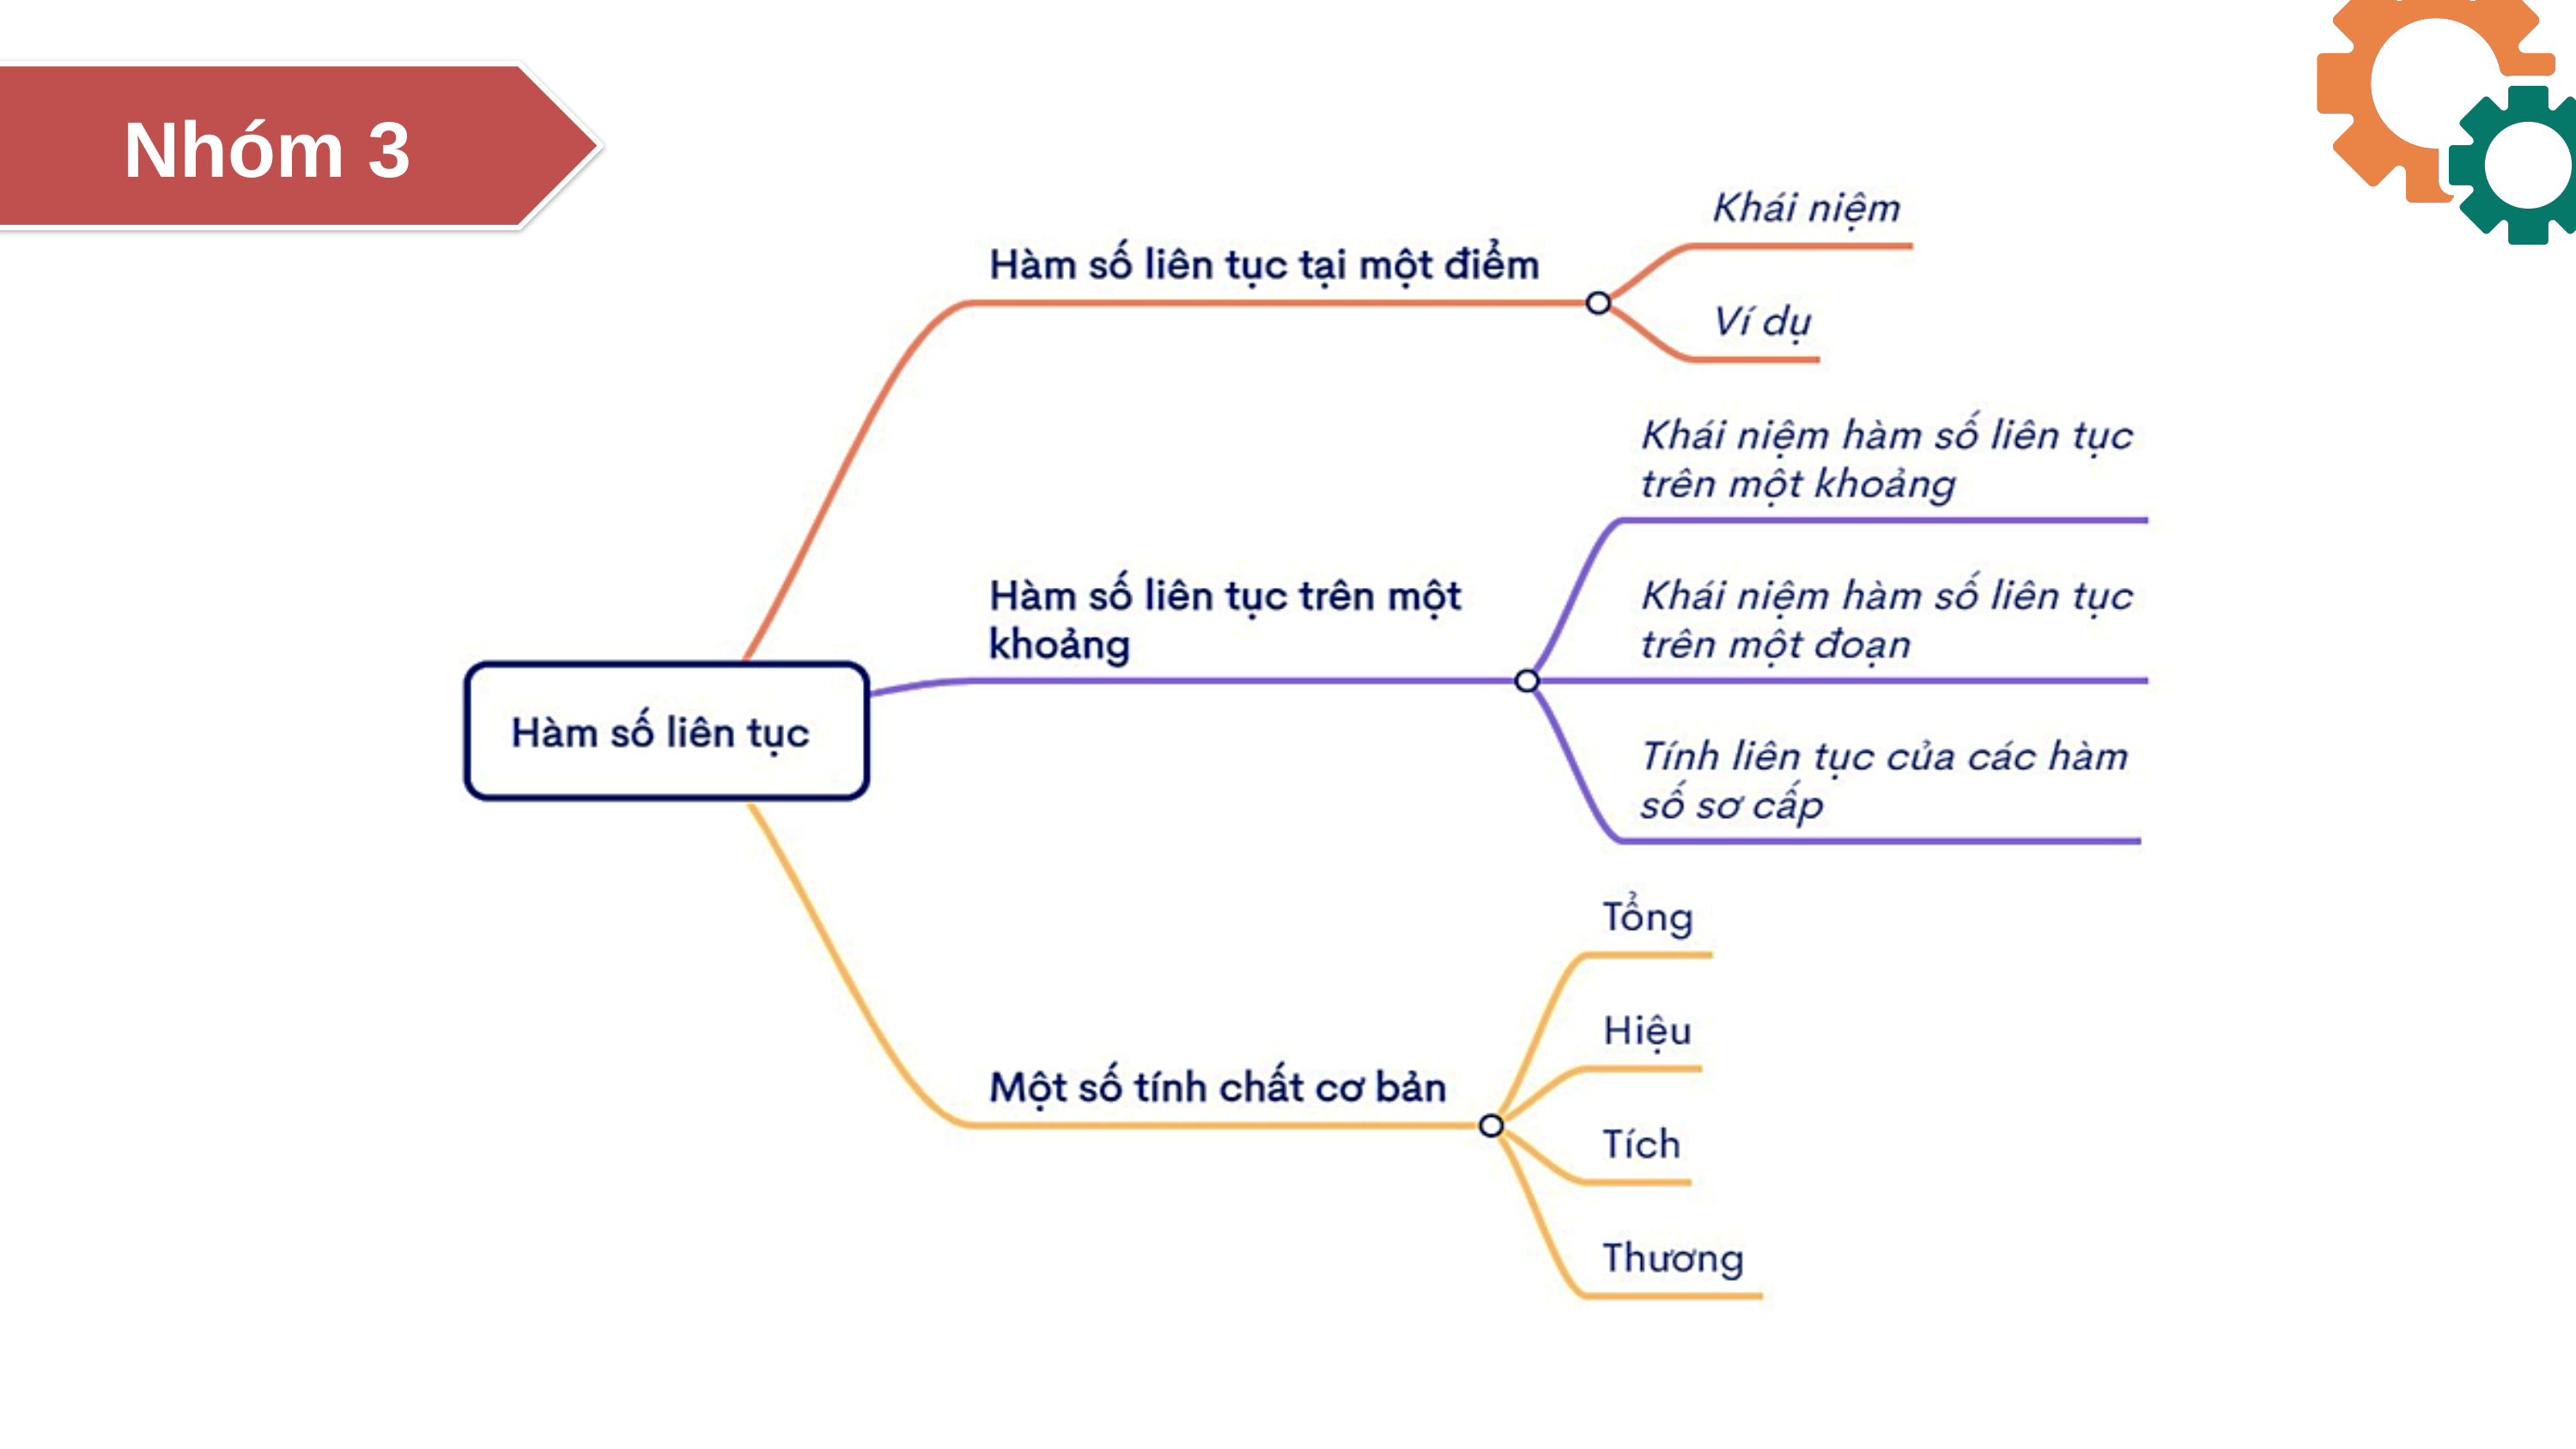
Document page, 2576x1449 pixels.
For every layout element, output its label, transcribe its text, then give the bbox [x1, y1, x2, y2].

text_box [2343, 0, 2576, 245]
picture [289, 0, 2342, 1449]
text_box Nhóm 3 [0, 61, 284, 231]
